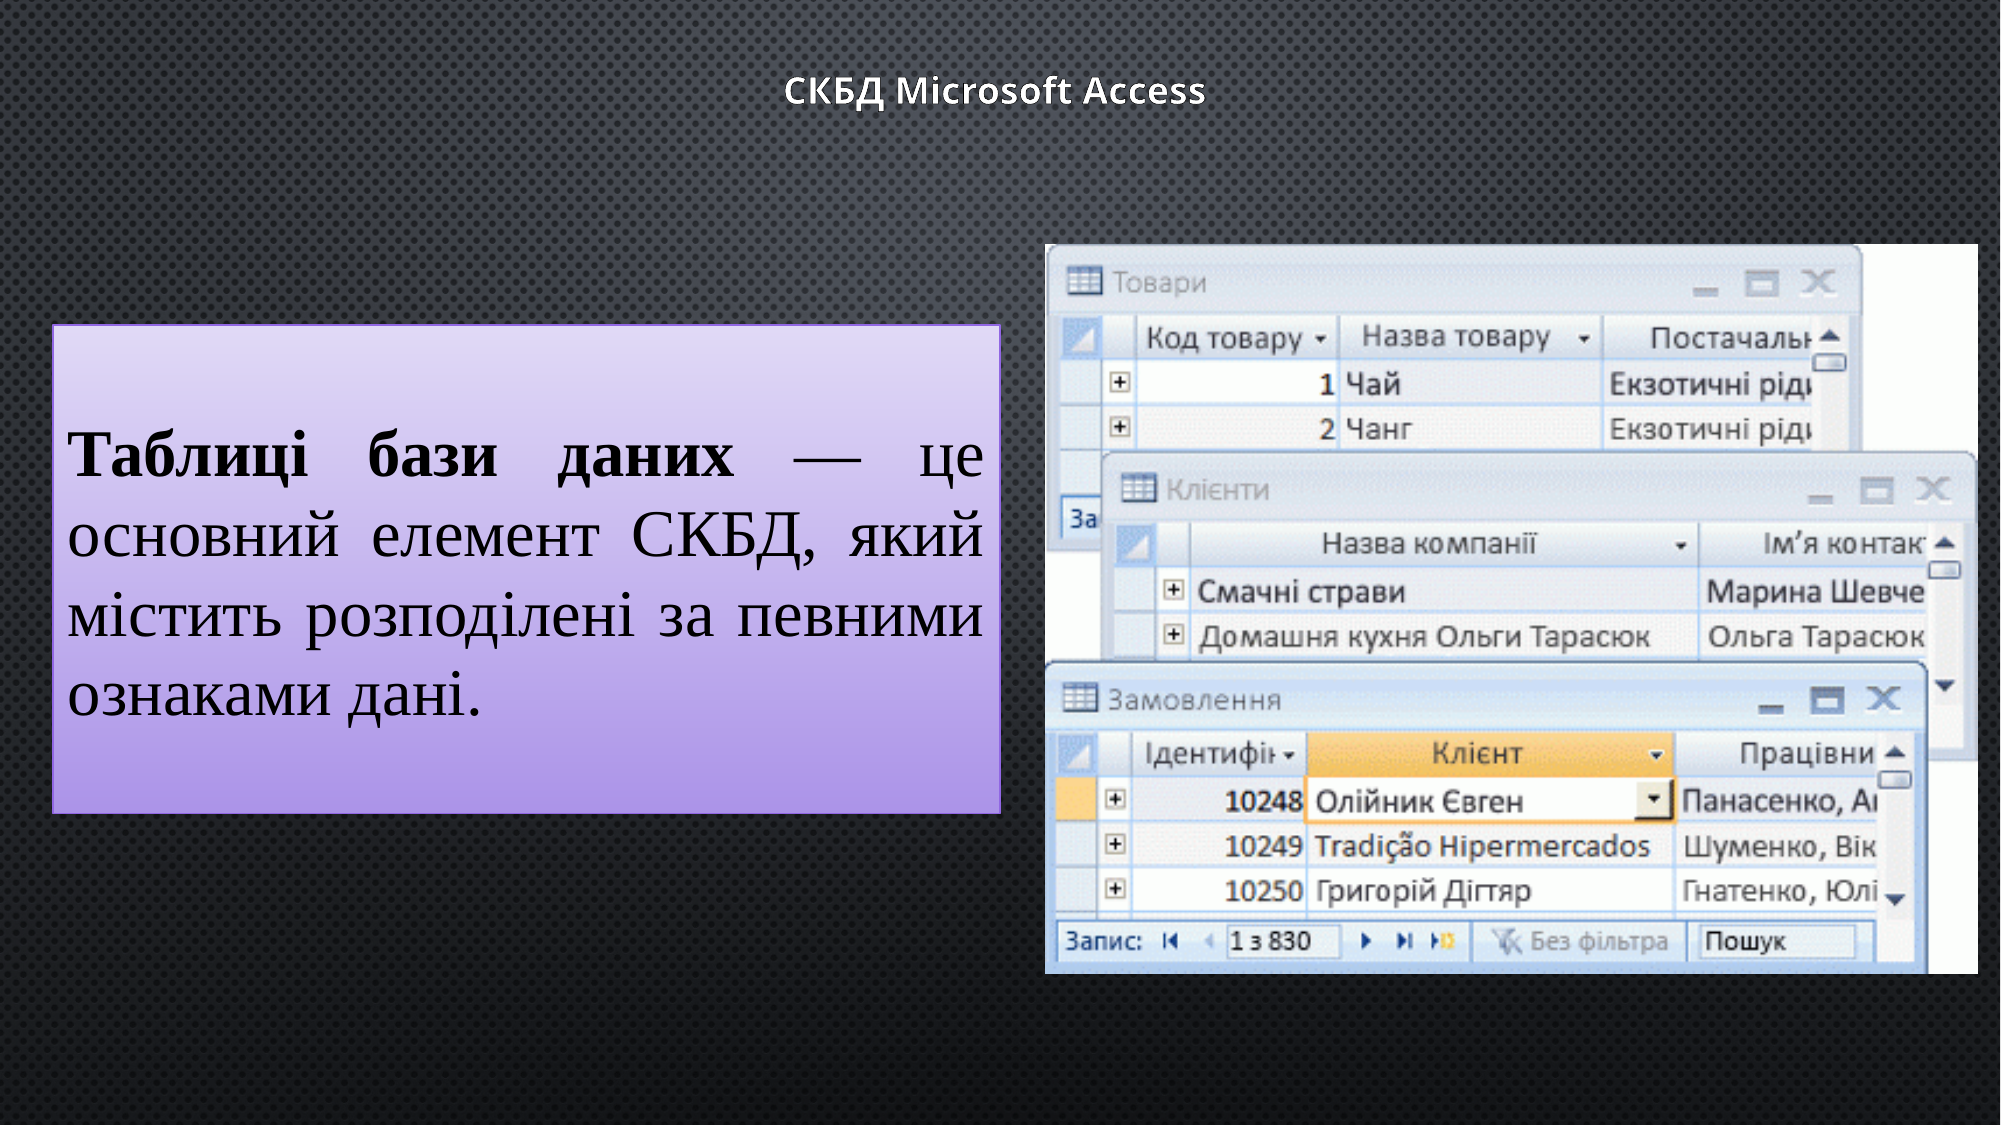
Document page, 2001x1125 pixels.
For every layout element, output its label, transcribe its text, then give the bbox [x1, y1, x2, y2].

picture [1045, 244, 1978, 974]
title СКБД Microsoft Access [187, 58, 1813, 200]
text_box Таблиці бази даних — це основний елемент СКБД, який містить розподілені за певними ознаками дані. [52, 324, 1001, 814]
